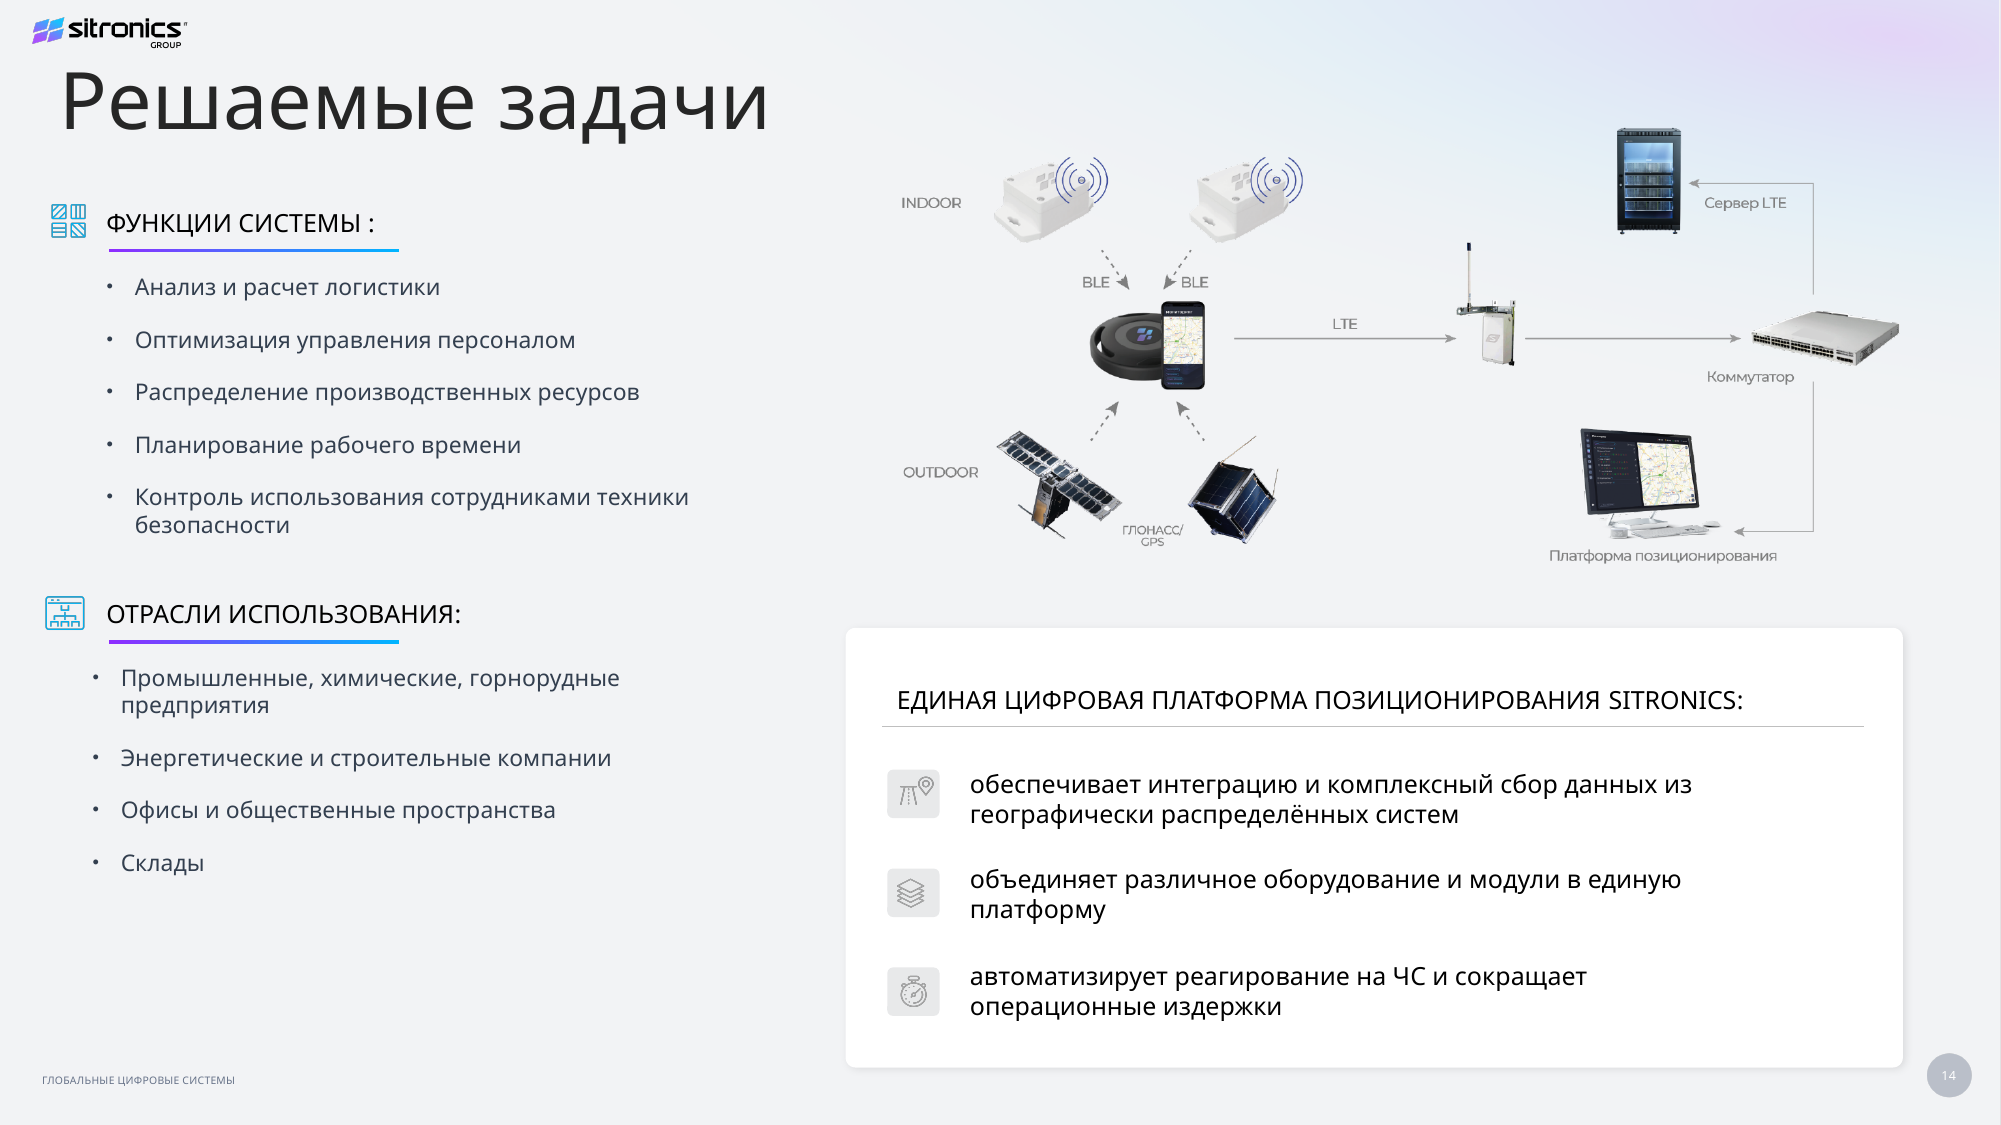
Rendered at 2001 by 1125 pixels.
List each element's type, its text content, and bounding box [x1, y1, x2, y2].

text_box ФУНКЦИИ СИСТЕМЫ : [91, 184, 772, 245]
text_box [845, 627, 1944, 1068]
text_box Промышленные, химические, горнорудные предприятия Энергетические и строительные компании Офисы и общественные пространства Склады [77, 655, 762, 884]
title Решаемые задачи [44, 57, 1936, 158]
text_box Анализ и расчет логистики Оптимизация управления персоналом Распределение производственных ресурсов Планирование рабочего времени Контроль использования сотрудниками техники безопасности [91, 265, 729, 546]
picture [0, 0, 2001, 1125]
text_box ОТРАСЛИ ИСПОЛЬЗОВАНИЯ: [91, 576, 772, 636]
